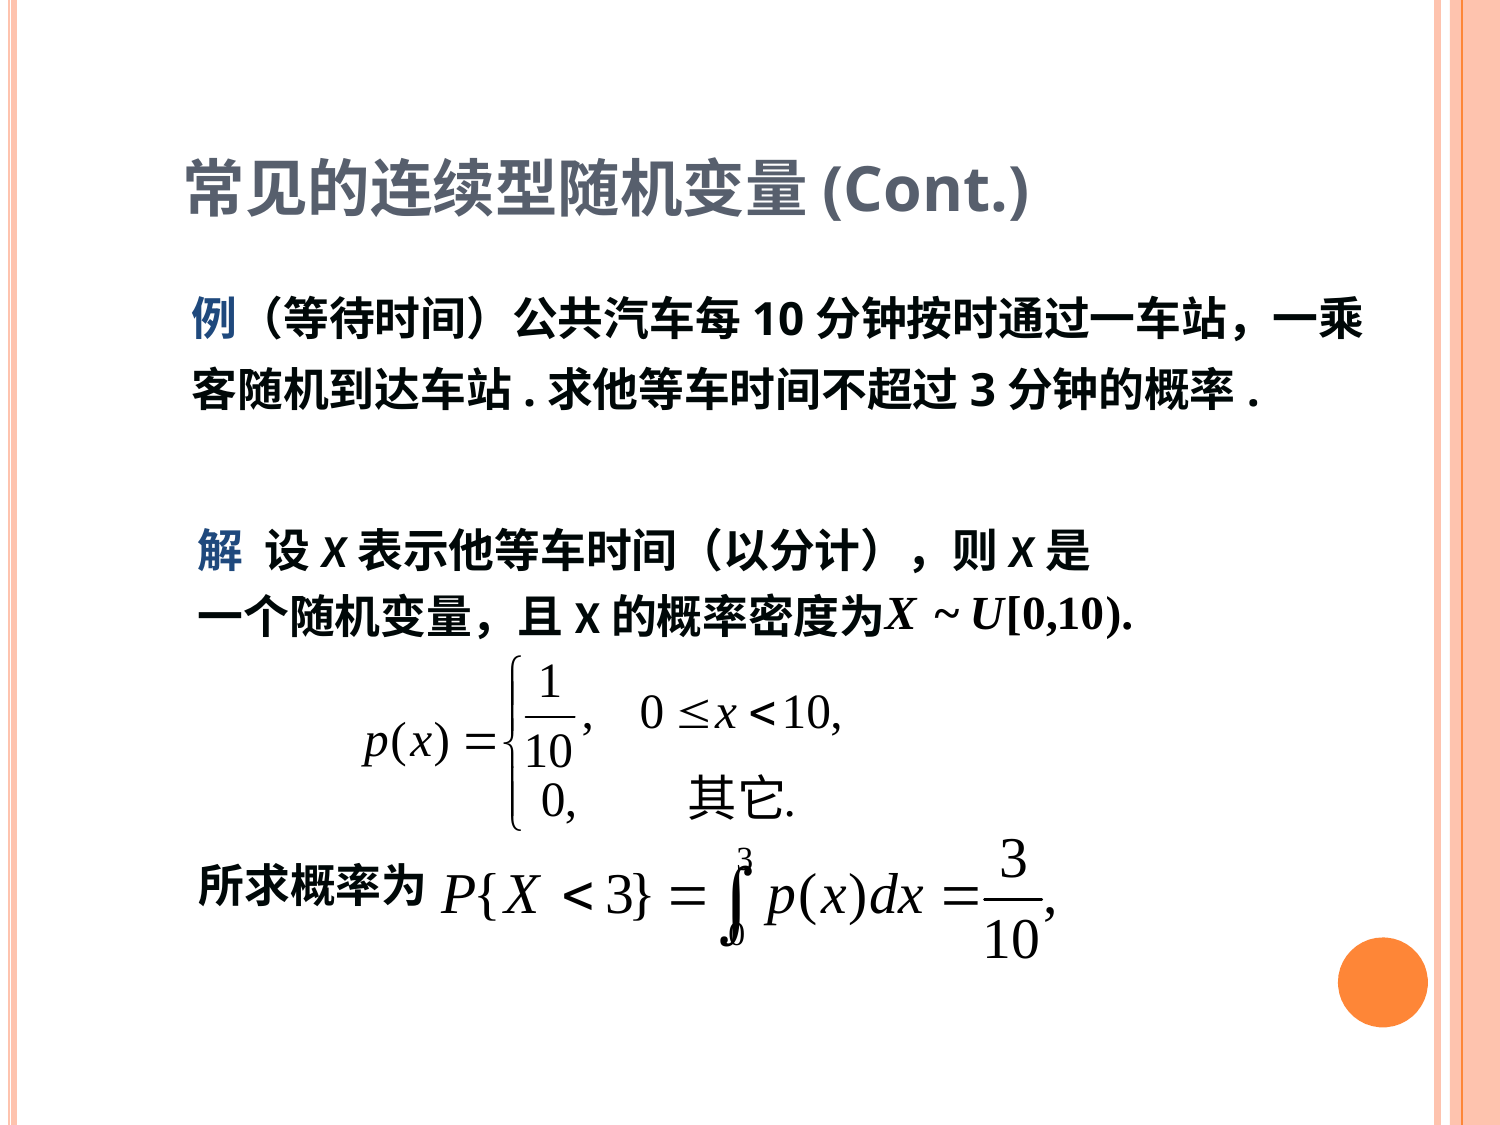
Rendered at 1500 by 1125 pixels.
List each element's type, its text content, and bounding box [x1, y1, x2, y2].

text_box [430, 822, 1067, 972]
text_box 例（等待时间）公共汽车每10分钟按时通过一车站，一乘客随机到达车站.求他等车时间不超过3分钟的概率. [180, 267, 1388, 422]
text_box 解 设X表示他等车时间（以分计），则X是一个随机变量，且X的概率密度为 [183, 503, 1117, 651]
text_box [350, 644, 850, 843]
title 常见的连续型随机变量(Cont.) [171, 86, 1471, 287]
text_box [873, 585, 1144, 650]
text_box 所求概率为 [186, 851, 425, 918]
